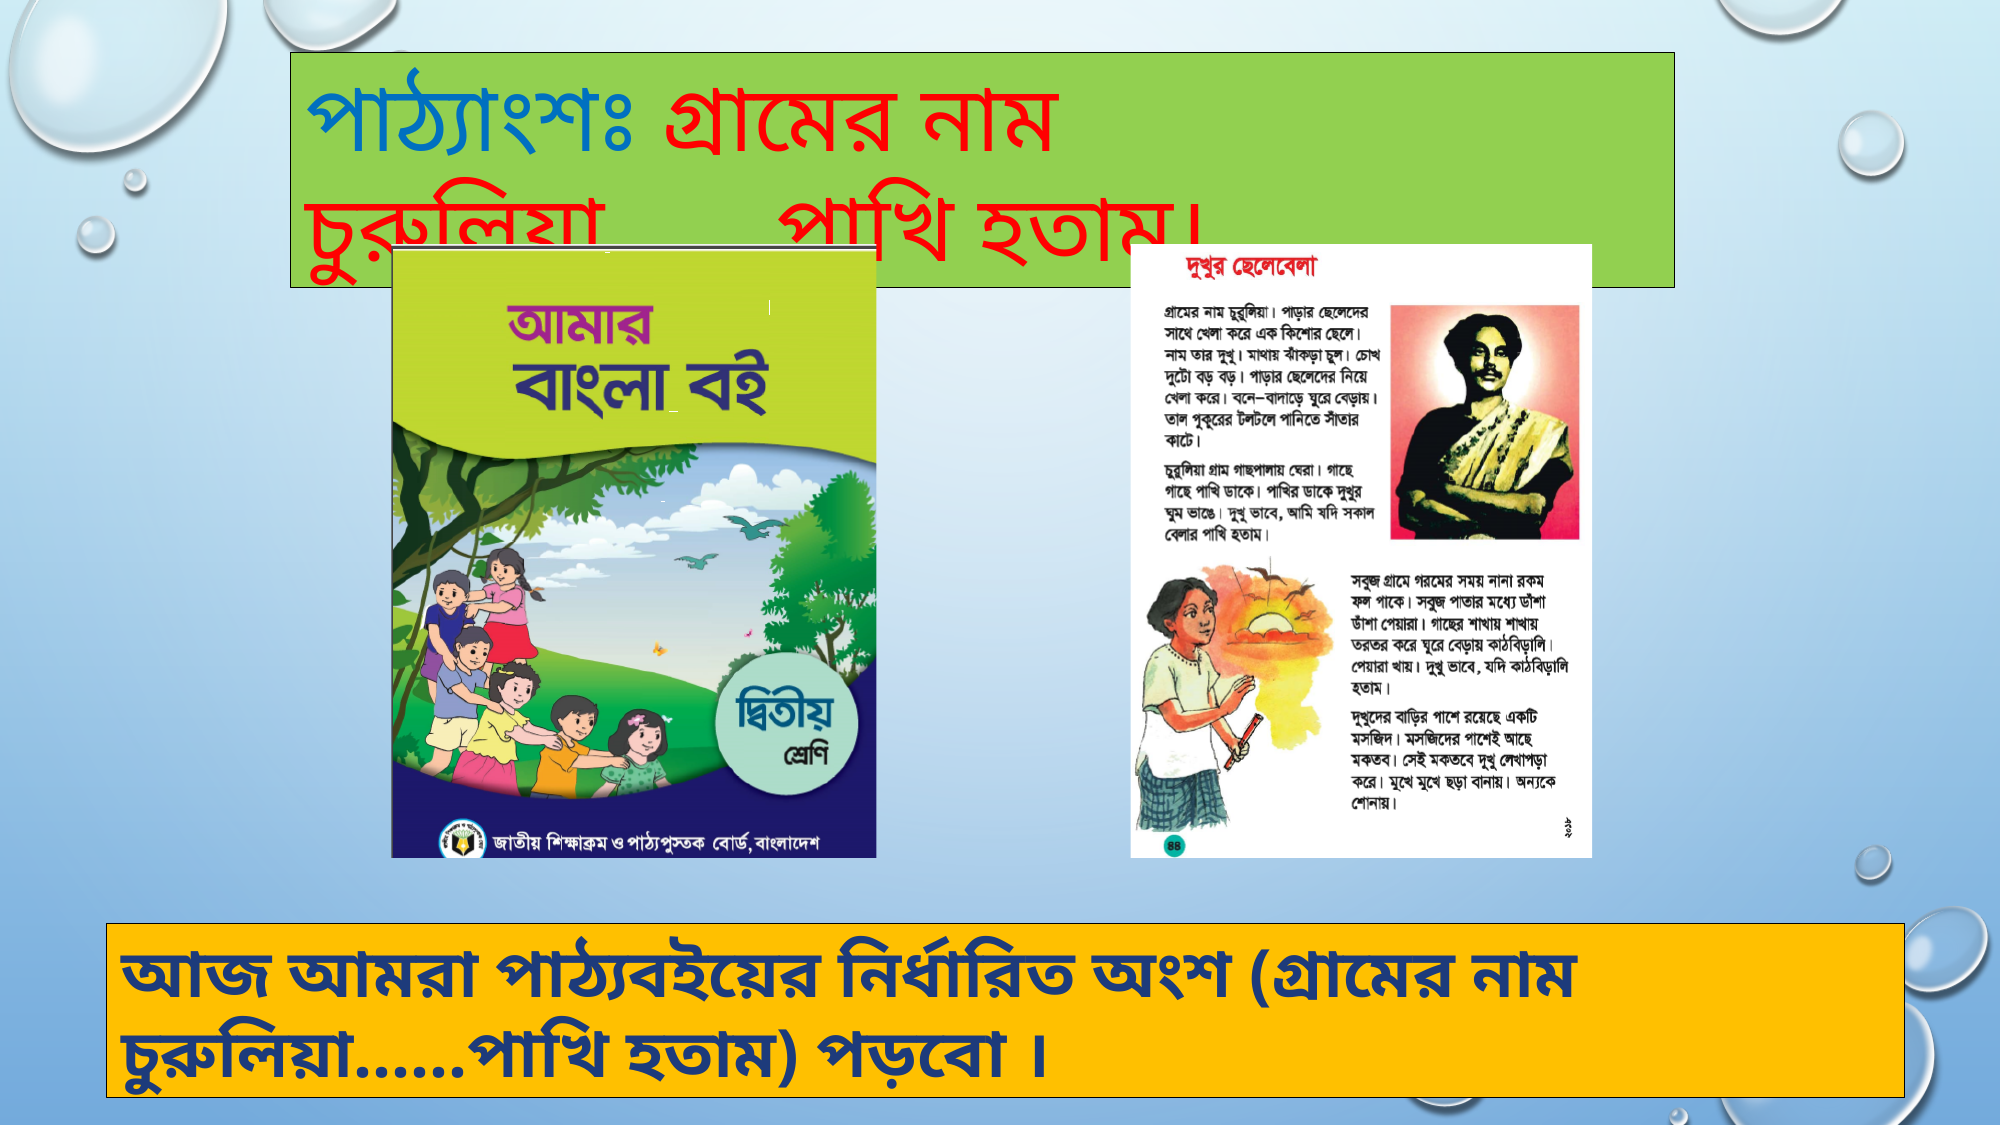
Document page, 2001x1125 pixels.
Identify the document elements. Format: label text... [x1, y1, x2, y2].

text_box আজ আমরা পাঠ্যবইয়ের নির্ধারিত অংশ (গ্রামের নাম চুরুলিয়া......পাখি হতাম) পড়বো । [106, 923, 1905, 1098]
picture [0, 0, 2000, 1125]
text_box পাঠ্যাংশঃ গ্রামের নাম চুরুলিয়া.......পাখি হতাম। [290, 52, 1674, 287]
